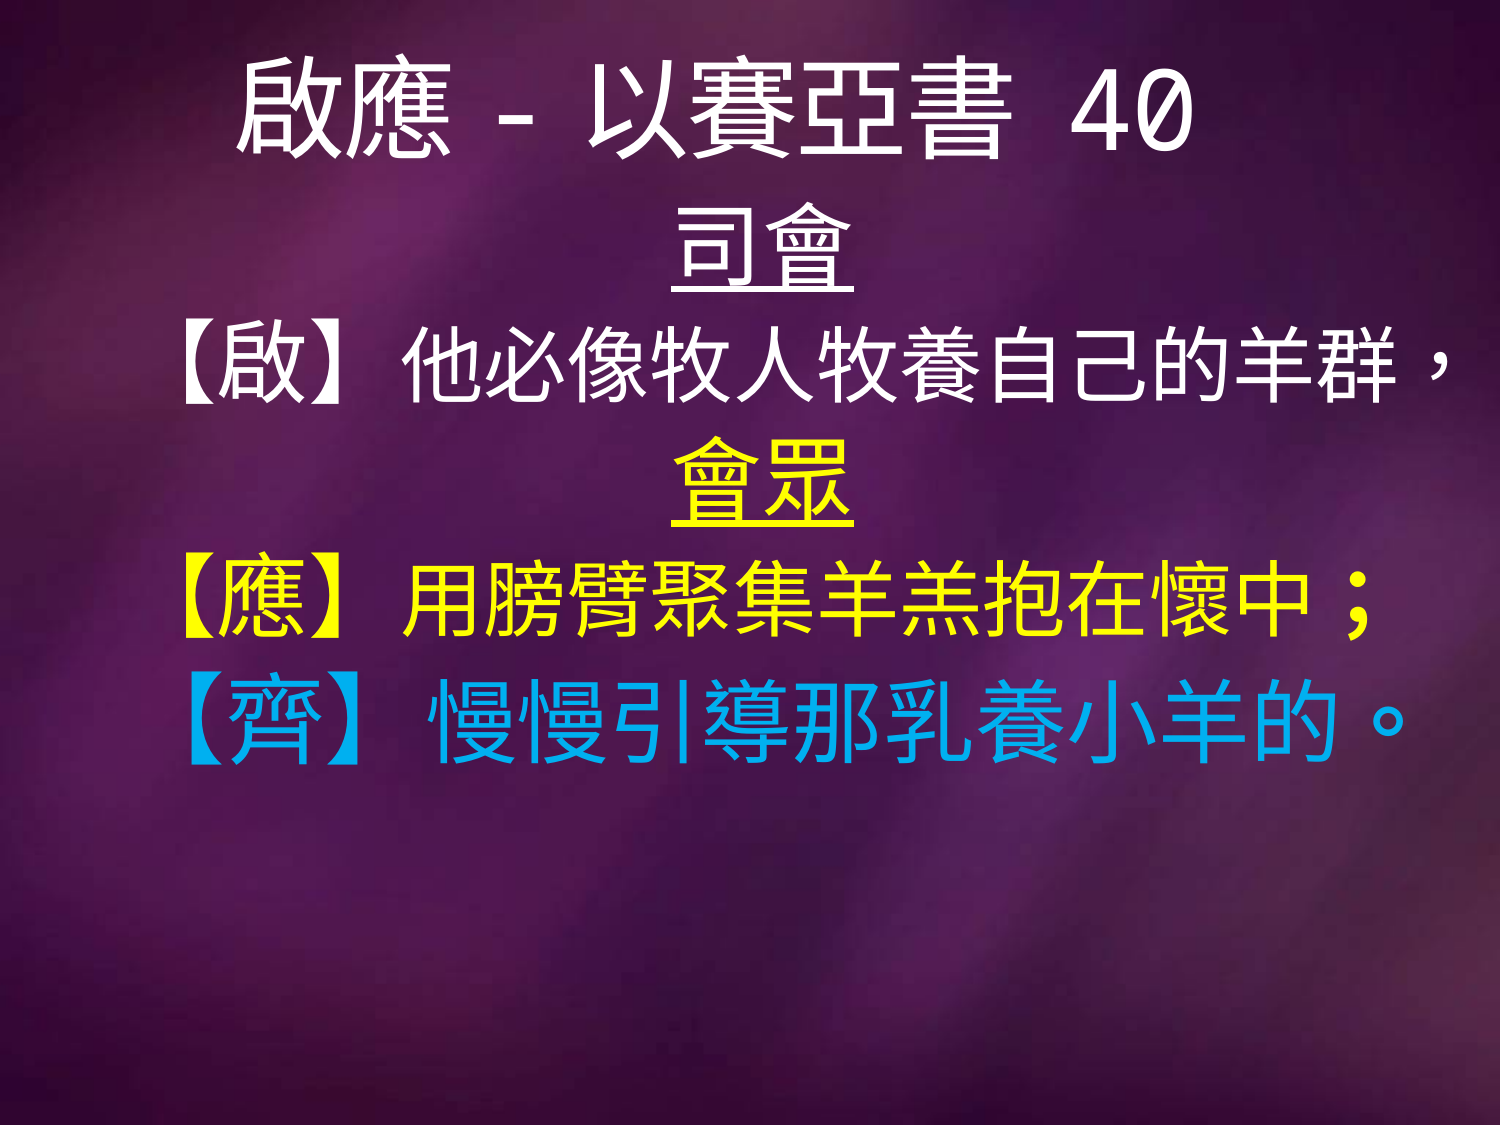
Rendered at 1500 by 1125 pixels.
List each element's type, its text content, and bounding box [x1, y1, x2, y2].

picture [0, 0, 1500, 1125]
list 司會 【啟】他必像牧人牧養自己的羊群， 會眾 【應】用膀臂聚集羊羔抱在懷中； 【齊】慢慢引導那乳養小羊的。 [125, 200, 1400, 800]
title 啟應-以賽亞書 40 [62, 37, 1438, 174]
